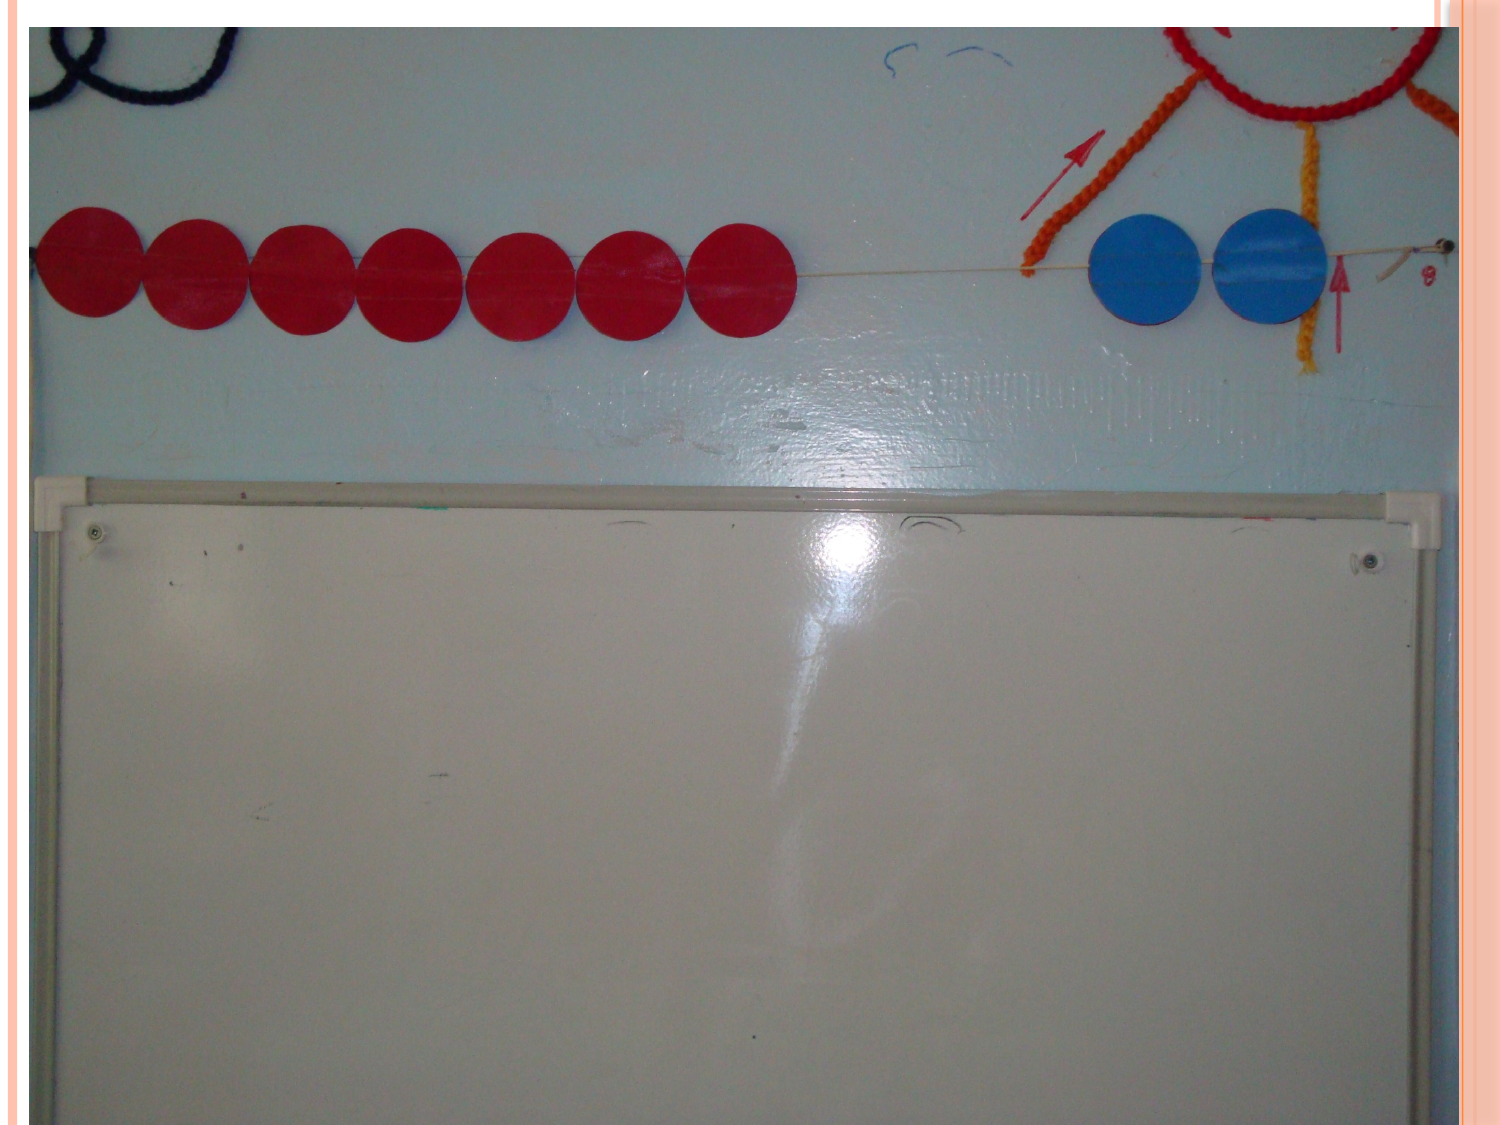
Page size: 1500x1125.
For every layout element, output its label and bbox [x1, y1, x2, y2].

list [28, 27, 1460, 1125]
